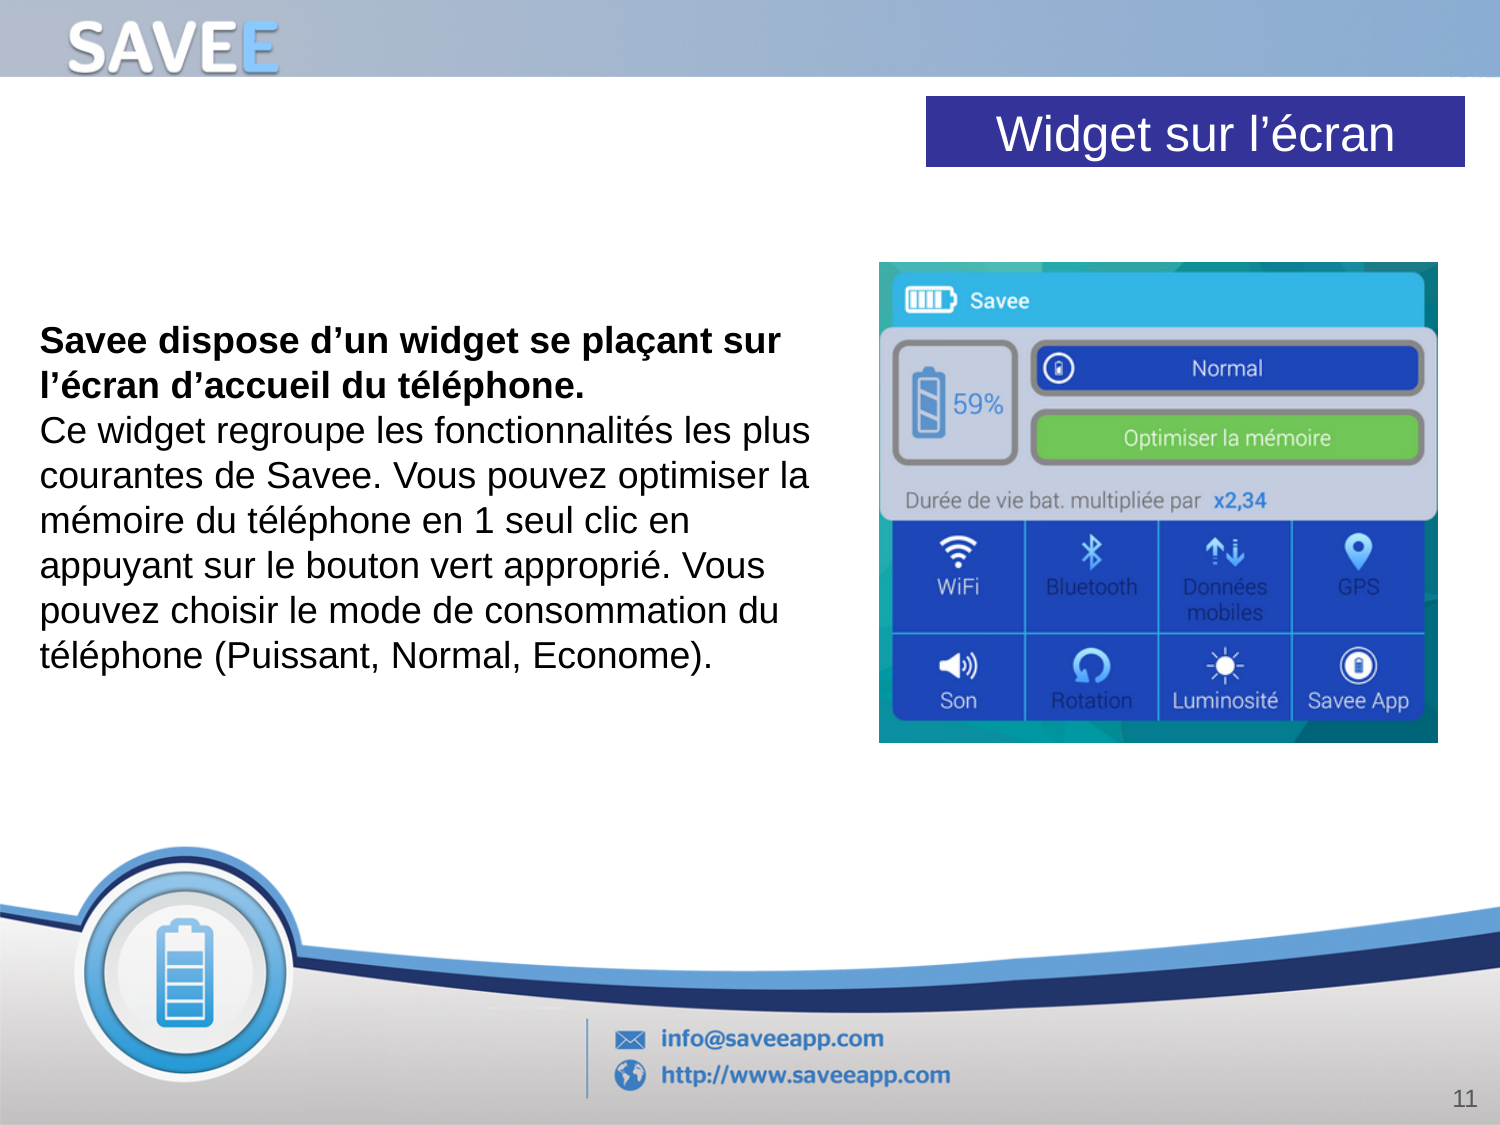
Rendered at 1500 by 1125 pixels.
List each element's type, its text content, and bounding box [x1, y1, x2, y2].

text_box Savee dispose d’un widget se plaçant sur l’écran d’accueil du téléphone. Ce widget regroupe les fonctionnalités les plus courantes de Savee. Vous pouvez optimiser la mémoire du téléphone en 1 seul clic en appuyant sur le bouton vert approprié. Vous pouvez choisir le mode de consommation du téléphone (Puissant, Normal, Econome). [24, 308, 863, 684]
text_box Widget sur l’écran [923, 93, 1468, 171]
text_box 11 [1437, 1074, 1500, 1120]
picture [0, 0, 1500, 1125]
